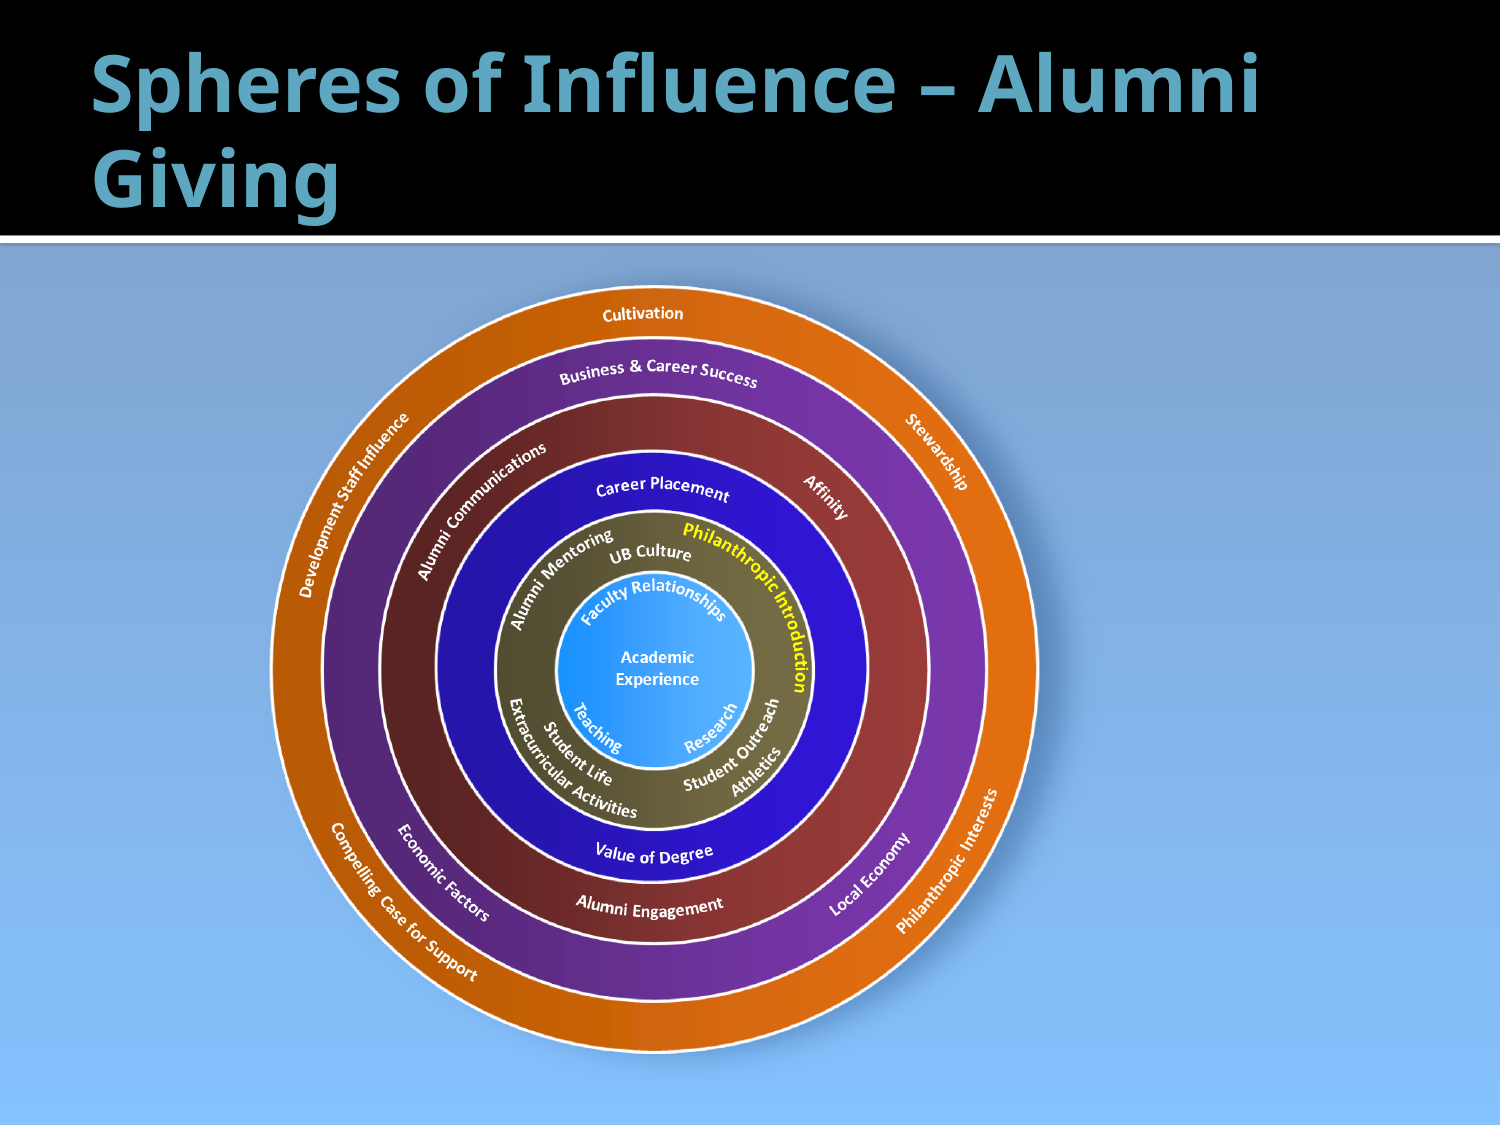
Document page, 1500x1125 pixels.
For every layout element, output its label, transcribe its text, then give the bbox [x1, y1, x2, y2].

title Spheres of Influence – Alumni Giving [75, 25, 1425, 231]
picture [249, 237, 1113, 1100]
